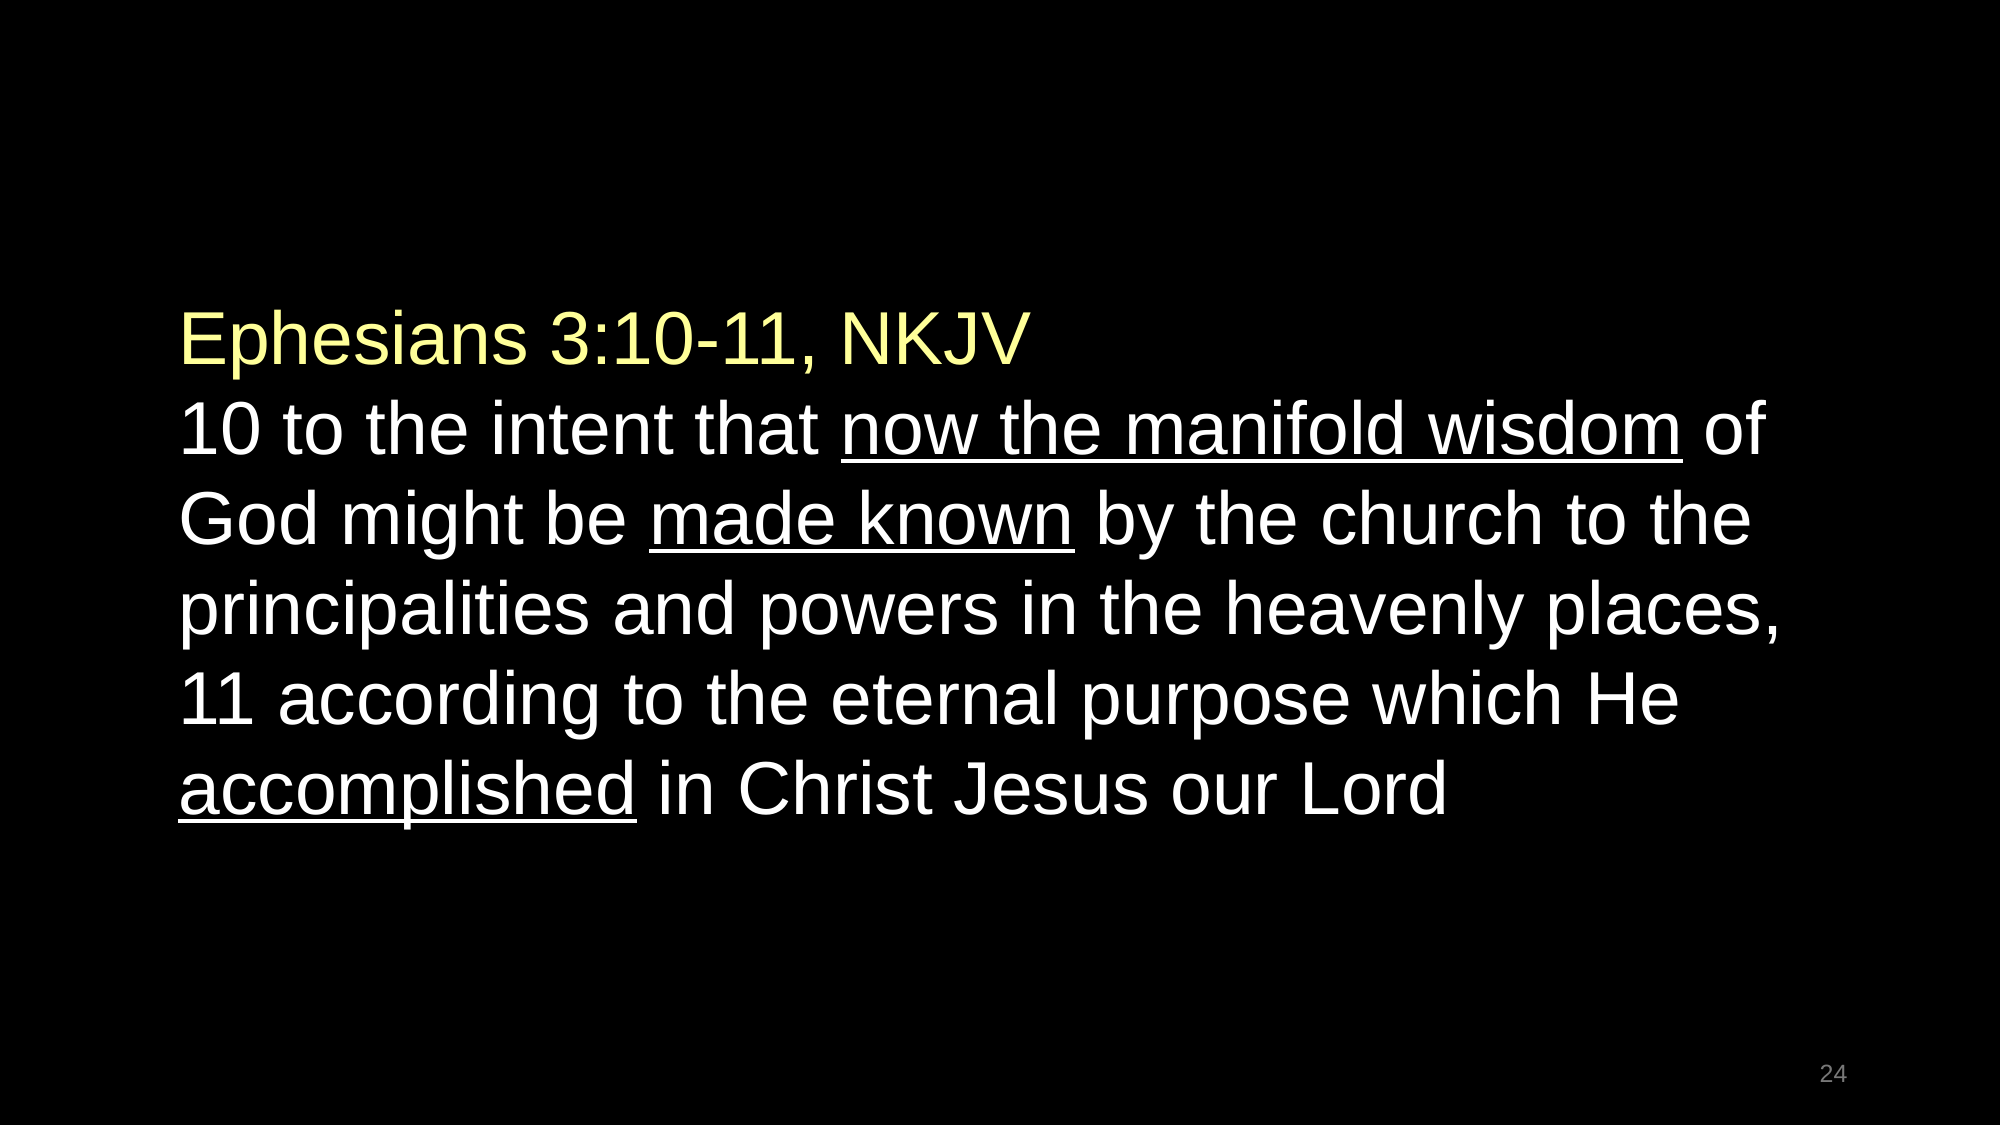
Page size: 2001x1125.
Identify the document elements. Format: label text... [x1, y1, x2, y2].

slide_number 24 [1412, 1042, 1863, 1103]
text_box Ephesians 3:10-11, NKJV 10 to the intent that now the manifold wisdom of God might be made known by the church to the principalities and powers in the heavenly places, 11 according to the eternal purpose which He accomplished in Christ Jesus our Lord [163, 282, 1837, 837]
